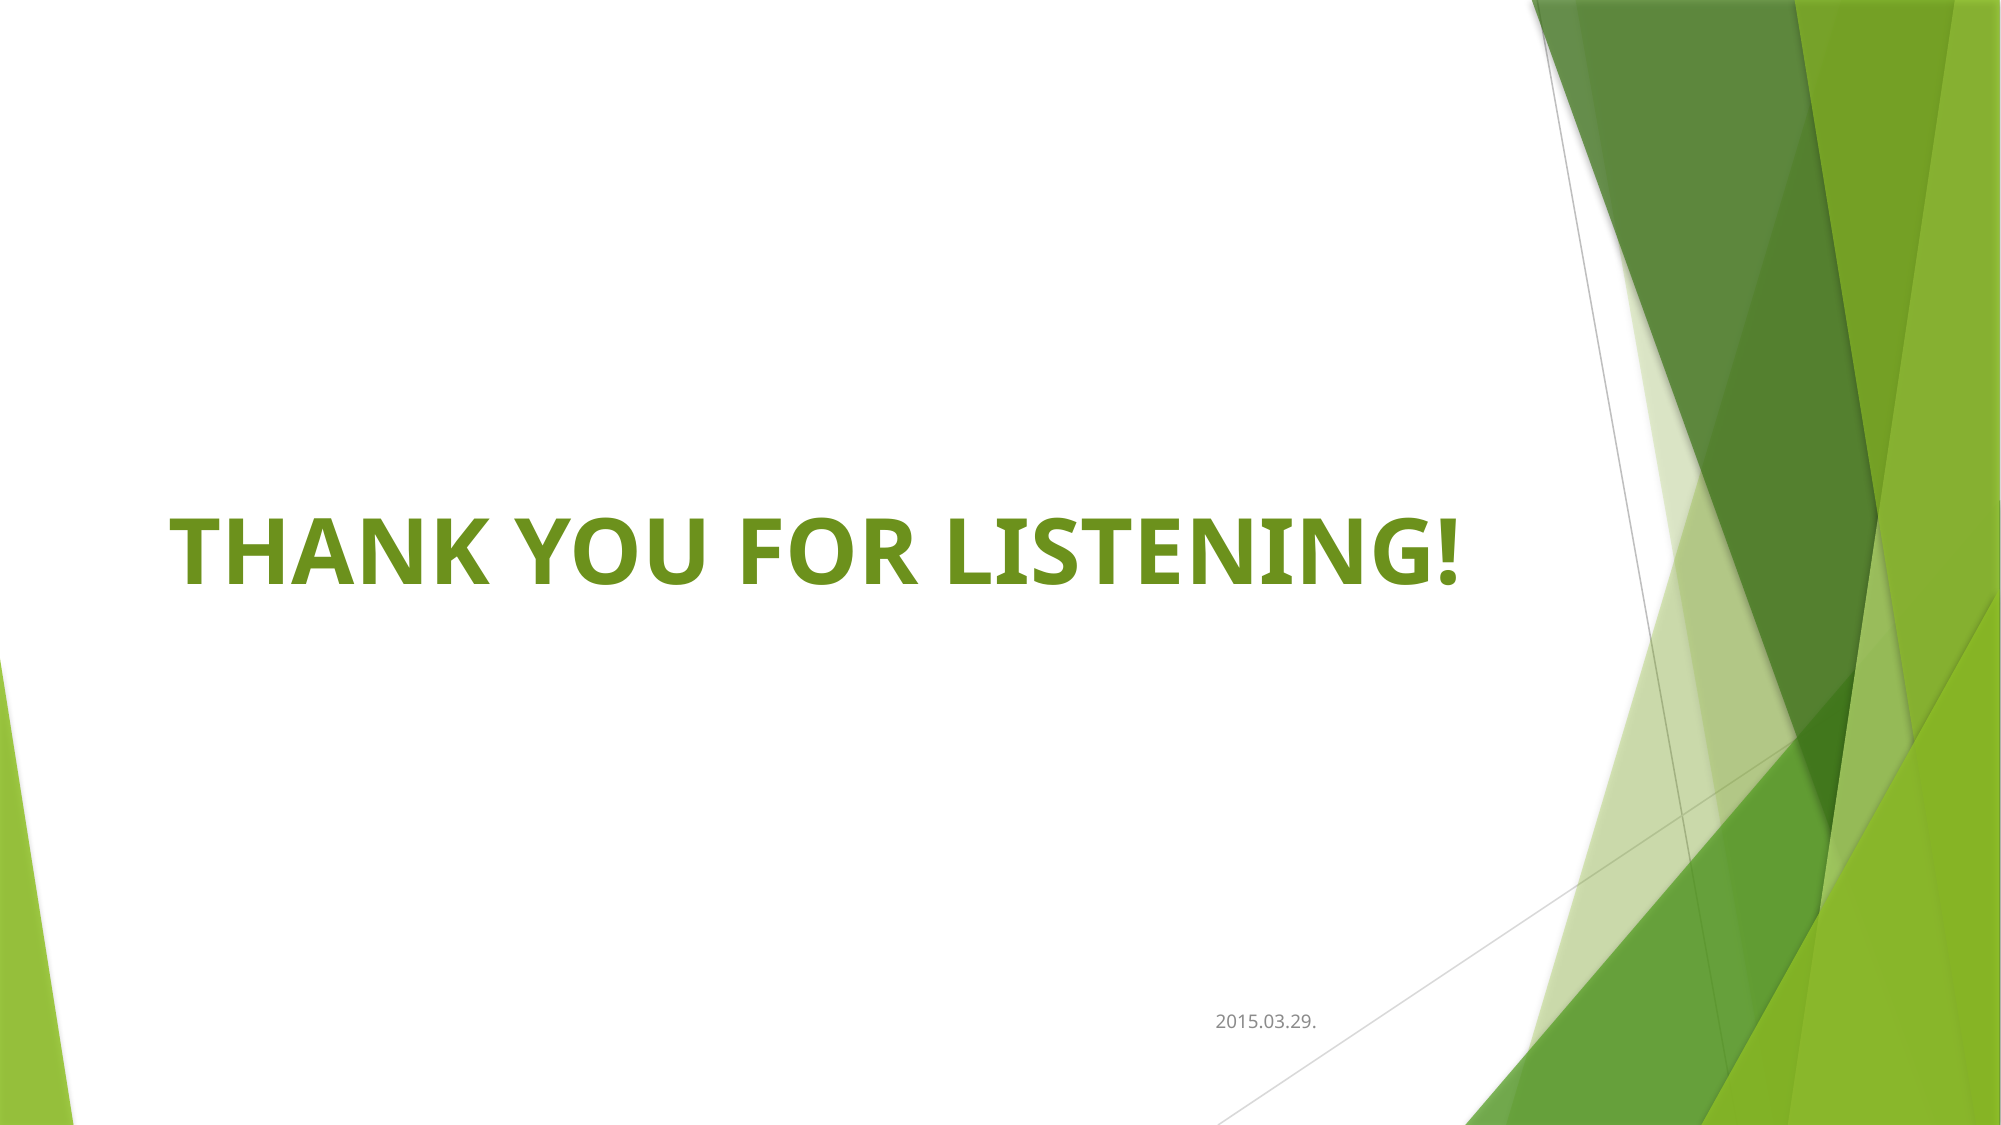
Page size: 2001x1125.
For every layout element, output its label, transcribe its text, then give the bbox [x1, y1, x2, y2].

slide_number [1181, 991, 1332, 1051]
list THANK YOU FOR LISTENING! [111, 354, 1522, 992]
